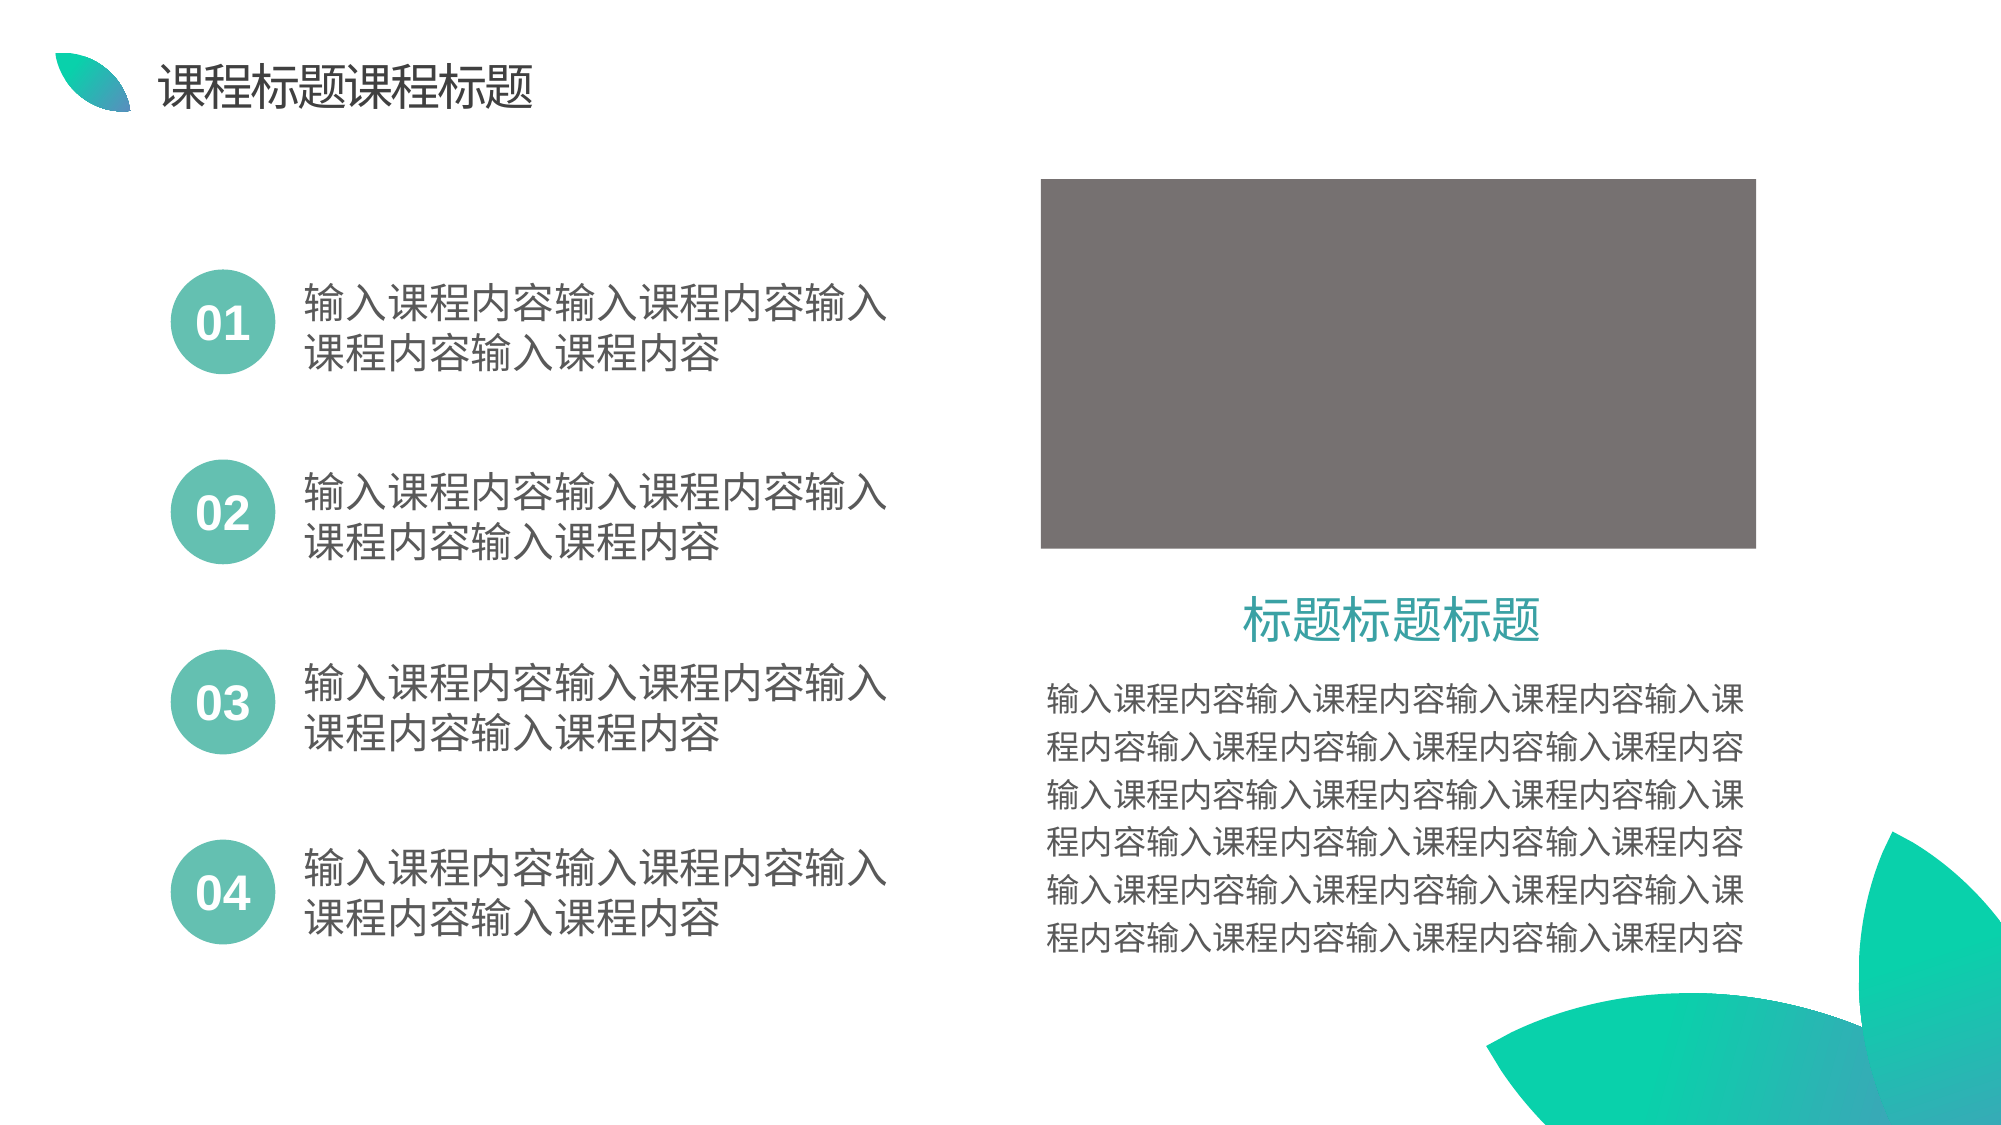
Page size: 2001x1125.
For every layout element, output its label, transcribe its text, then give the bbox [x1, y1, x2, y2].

text_box [1040, 178, 1757, 550]
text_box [170, 459, 276, 565]
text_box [170, 269, 276, 375]
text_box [170, 839, 276, 945]
text_box 输入课程内容输入课程内容输入课程内容输入课程内容 [289, 269, 916, 385]
text_box 输入课程内容输入课程内容输入课程内容输入课程内容 [289, 458, 916, 574]
text_box 输入课程内容输入课程内容输入课程内容输入课程内容 [289, 649, 916, 765]
text_box 标题标题标题 [1079, 581, 1705, 657]
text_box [170, 649, 276, 755]
text_box [55, 52, 131, 112]
text_box 输入课程内容输入课程内容输入课程内容输入课程内容 [289, 834, 916, 950]
text_box 课程标题课程标题 [141, 55, 973, 125]
text_box 输入课程内容输入课程内容输入课程内容输入课程内容输入课程内容输入课程内容输入课程内容输入课程内容输入课程内容输入课程内容输入课程内容输入课程内容输入课程内容输入课程内容输入课程内容输入课程内容输入课程内容输入课程内容输入课程内容输入课程内容输入课程内容 [1015, 662, 1777, 965]
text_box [1475, 819, 2000, 1125]
